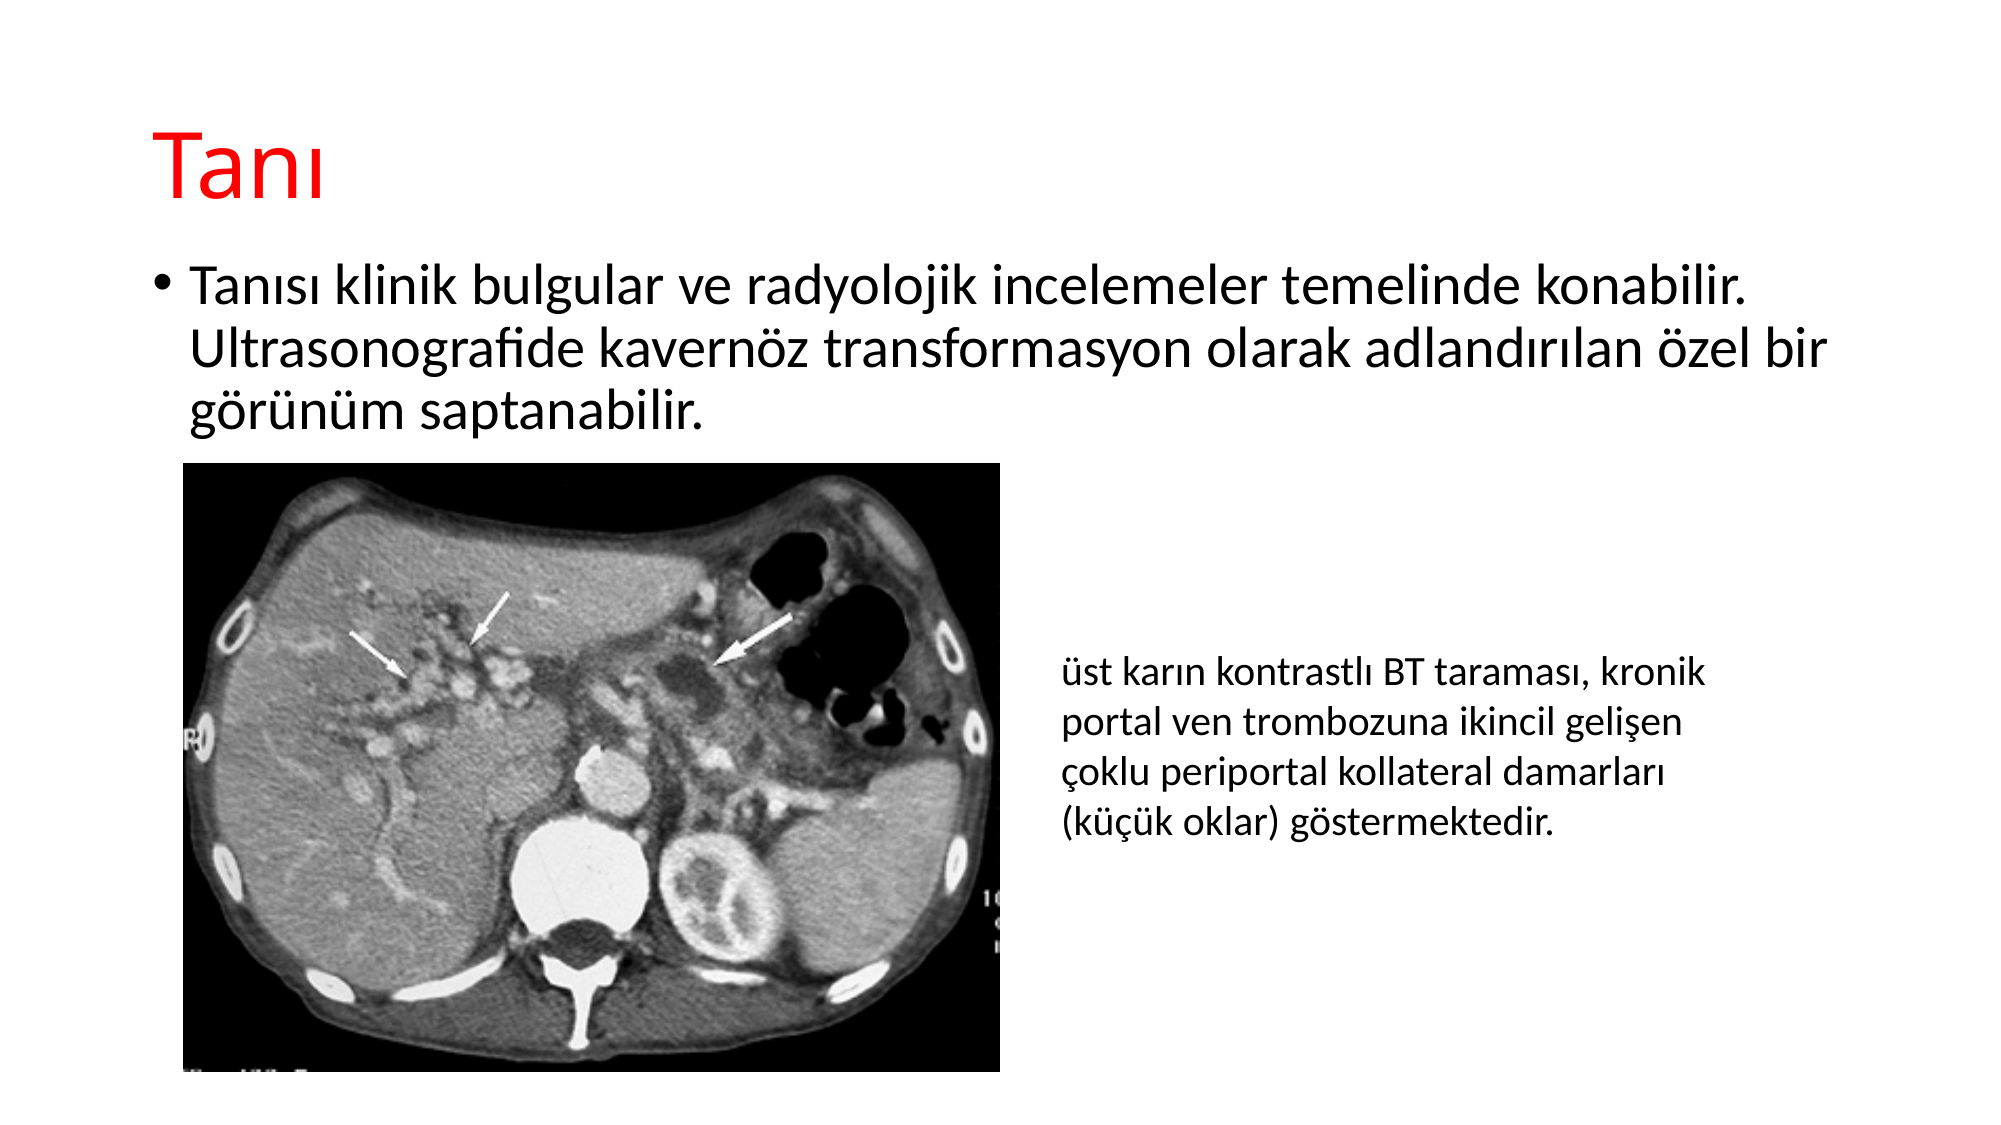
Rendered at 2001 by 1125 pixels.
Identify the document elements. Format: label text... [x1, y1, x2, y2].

picture [183, 463, 1001, 1072]
text_box üst karın kontrastlı BT taraması, kronik portal ven trombozuna ikincil gelişen çoklu periportal kollateral damarları (küçük oklar) göstermektedir. [1046, 636, 1763, 852]
title Tanı [137, 59, 1863, 246]
list Tanısı klinik bulgular ve radyolojik incelemeler temelinde konabilir. Ultrasonografide kavernöz transformasyon olarak adlandırılan özel bir görünüm saptanabilir. [137, 246, 1863, 961]
